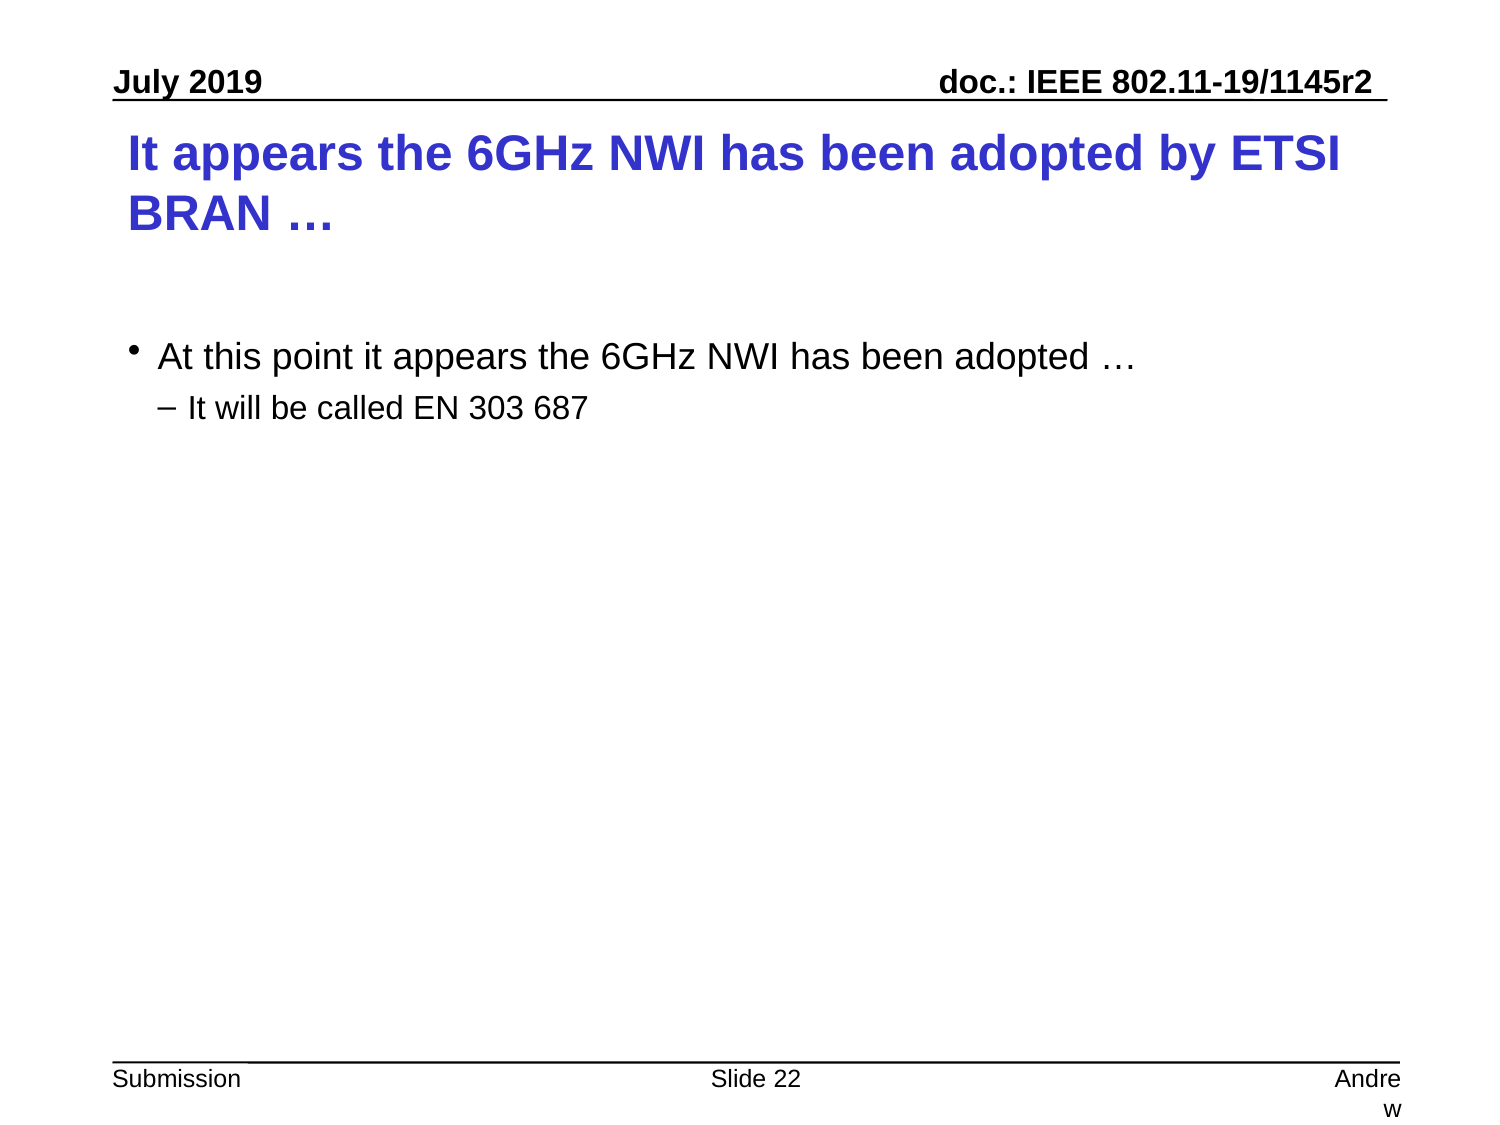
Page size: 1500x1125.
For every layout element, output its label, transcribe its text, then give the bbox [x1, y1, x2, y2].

slide_number Slide 22 [709, 1061, 803, 1093]
list At this point it appears the 6GHz NWI has been adopted … It will be called EN 303 687 [112, 324, 1388, 1000]
footer Andrew Myles, Cisco [1320, 1061, 1402, 1093]
title It appears the 6GHz NWI has been adopted by ETSI BRAN … [112, 112, 1388, 288]
